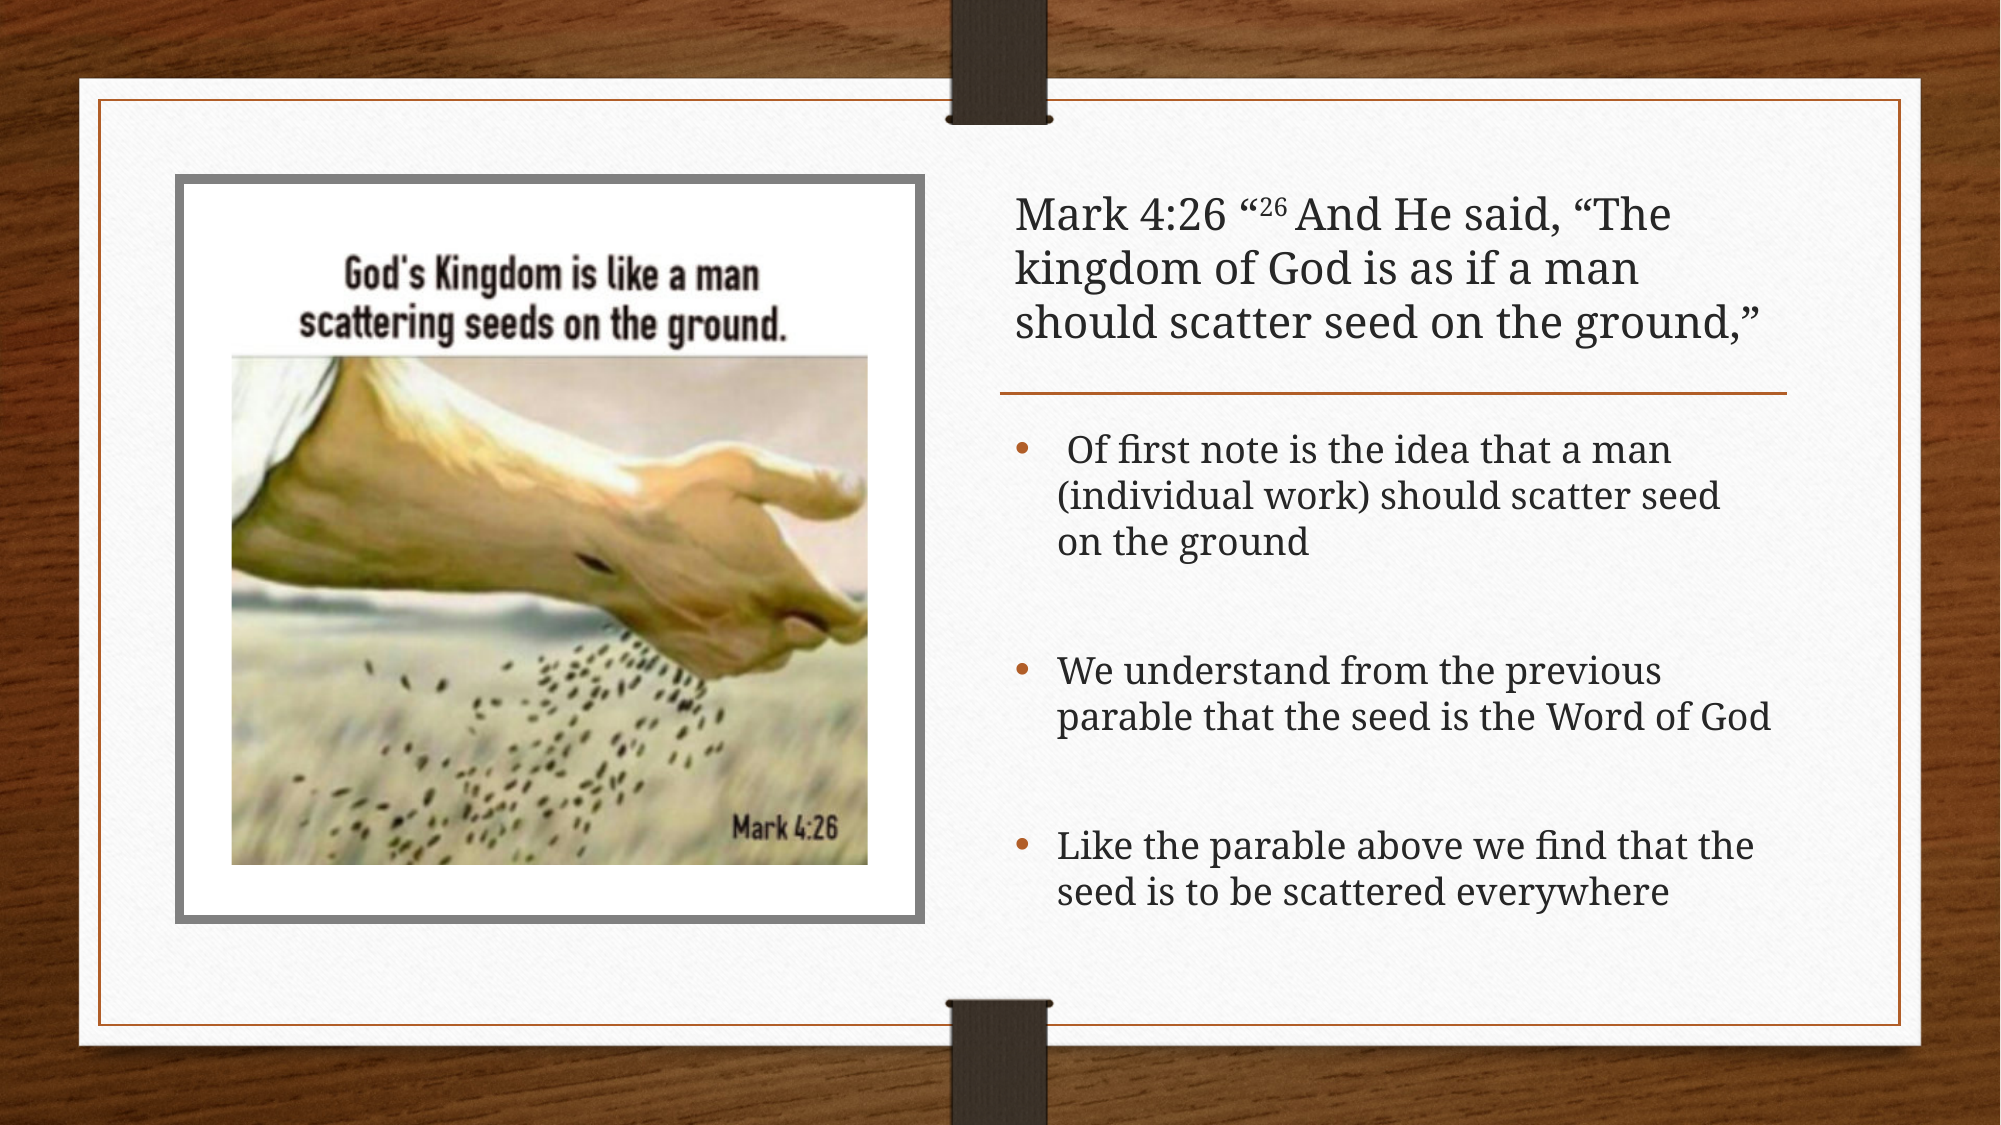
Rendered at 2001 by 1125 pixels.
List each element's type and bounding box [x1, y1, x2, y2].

text_box [0, 0, 2000, 1125]
picture [231, 231, 868, 865]
